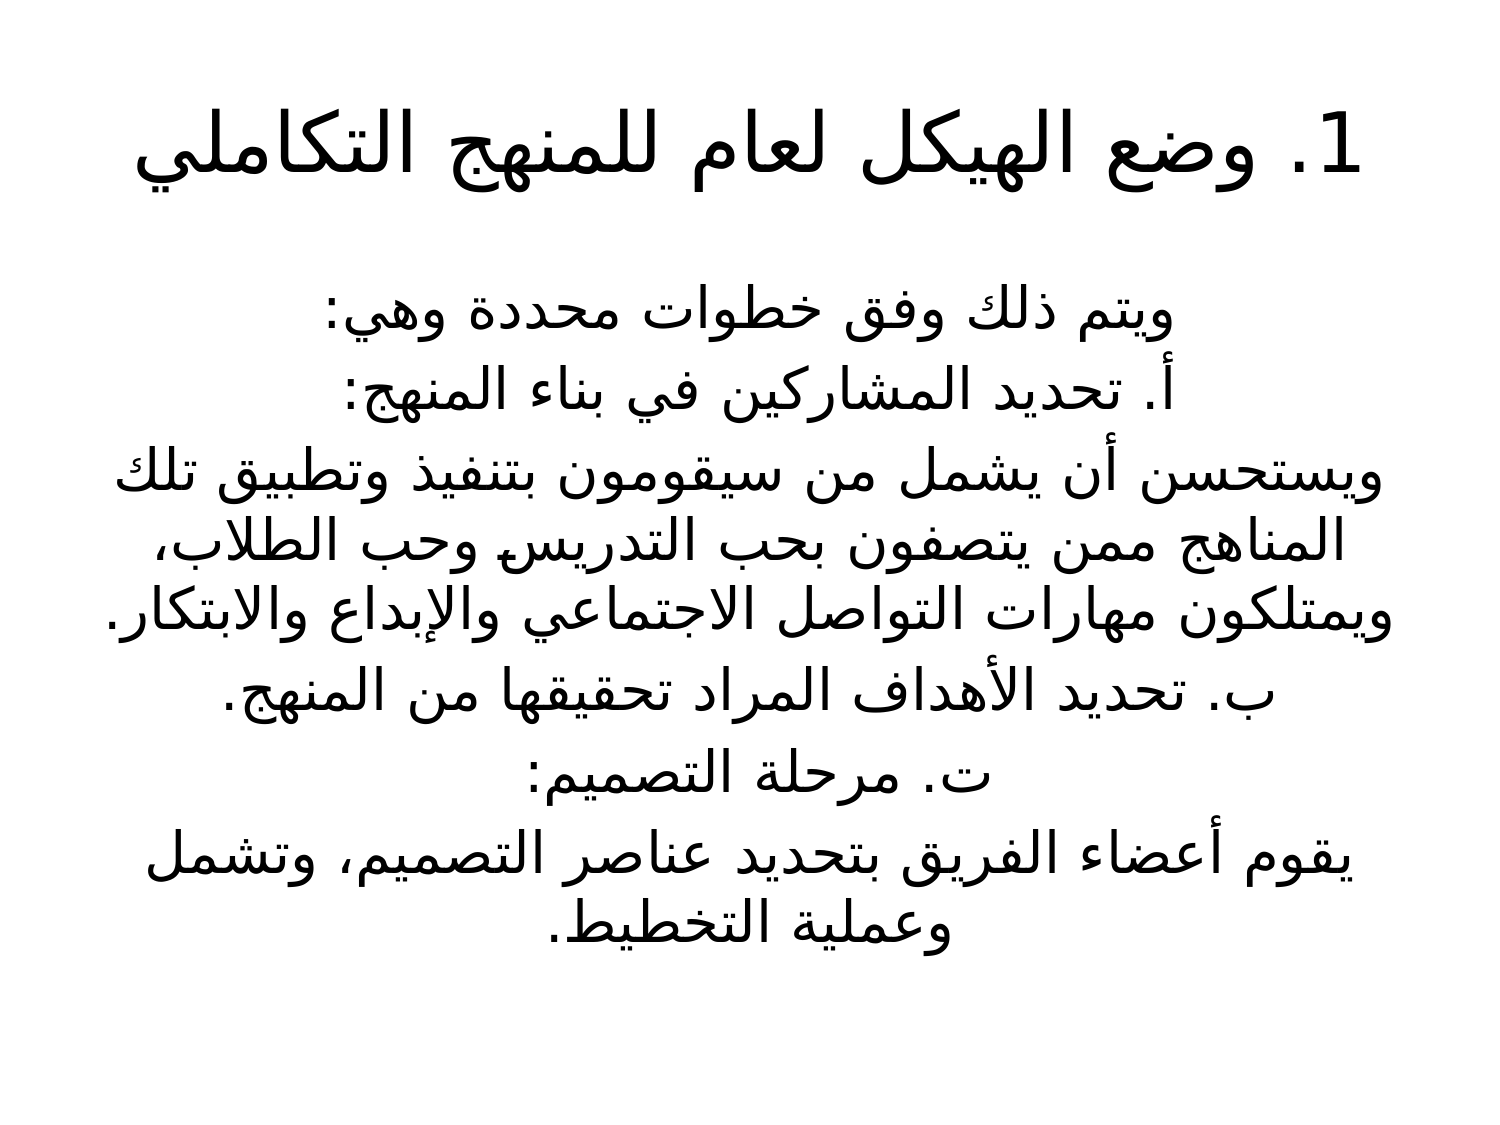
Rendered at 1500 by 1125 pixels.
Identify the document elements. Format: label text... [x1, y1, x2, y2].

title 1. وضع الهيكل لعام للمنهج التكاملي [75, 45, 1425, 233]
list ويتم ذلك وفق خطوات محددة وهي: أ. تحديد المشاركين في بناء المنهج: ويستحسن أن يشمل من سيقومون بتنفيذ وتطبيق تلك المناهج ممن يتصفون بحب التدريس وحب الطلاب، ويمتلكون مهارات التواصل الاجتماعي والإبداع والابتكار. ب. تحديد الأهداف المراد تحقيقها من المنهج. ت. مرحلة التصميم: يقوم أعضاء الفريق بتحديد عناصر التصميم، وتشمل وعملية التخطيط. [75, 262, 1425, 1005]
